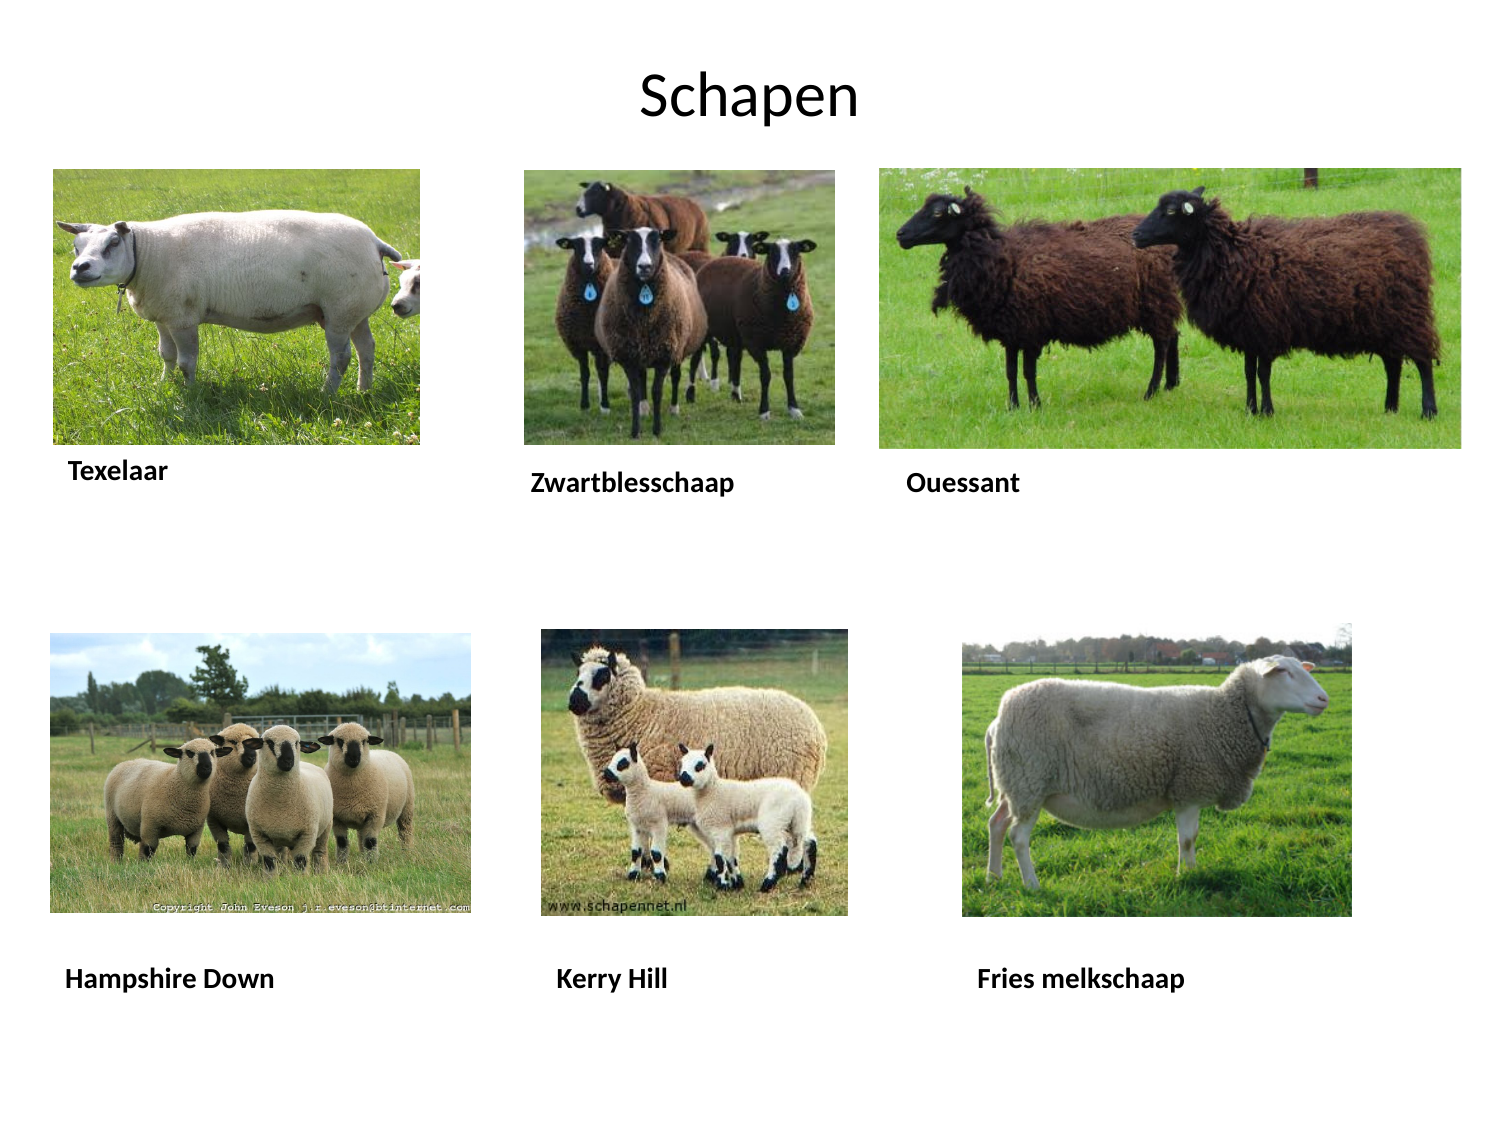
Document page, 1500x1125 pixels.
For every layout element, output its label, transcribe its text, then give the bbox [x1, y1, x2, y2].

picture [541, 629, 849, 916]
picture [524, 169, 836, 445]
picture [962, 623, 1352, 917]
title Schapen [75, 45, 1425, 138]
picture [879, 168, 1462, 449]
text_box Hampshire Down [50, 952, 420, 1002]
picture [50, 633, 471, 914]
text_box Ouessant [891, 457, 1270, 506]
text_box Fries melkschaap [962, 952, 1317, 1002]
text_box Zwartblesschaap [516, 456, 847, 506]
text_box Kerry Hill [541, 952, 835, 1002]
picture [52, 169, 420, 445]
text_box Texelaar [53, 444, 432, 494]
